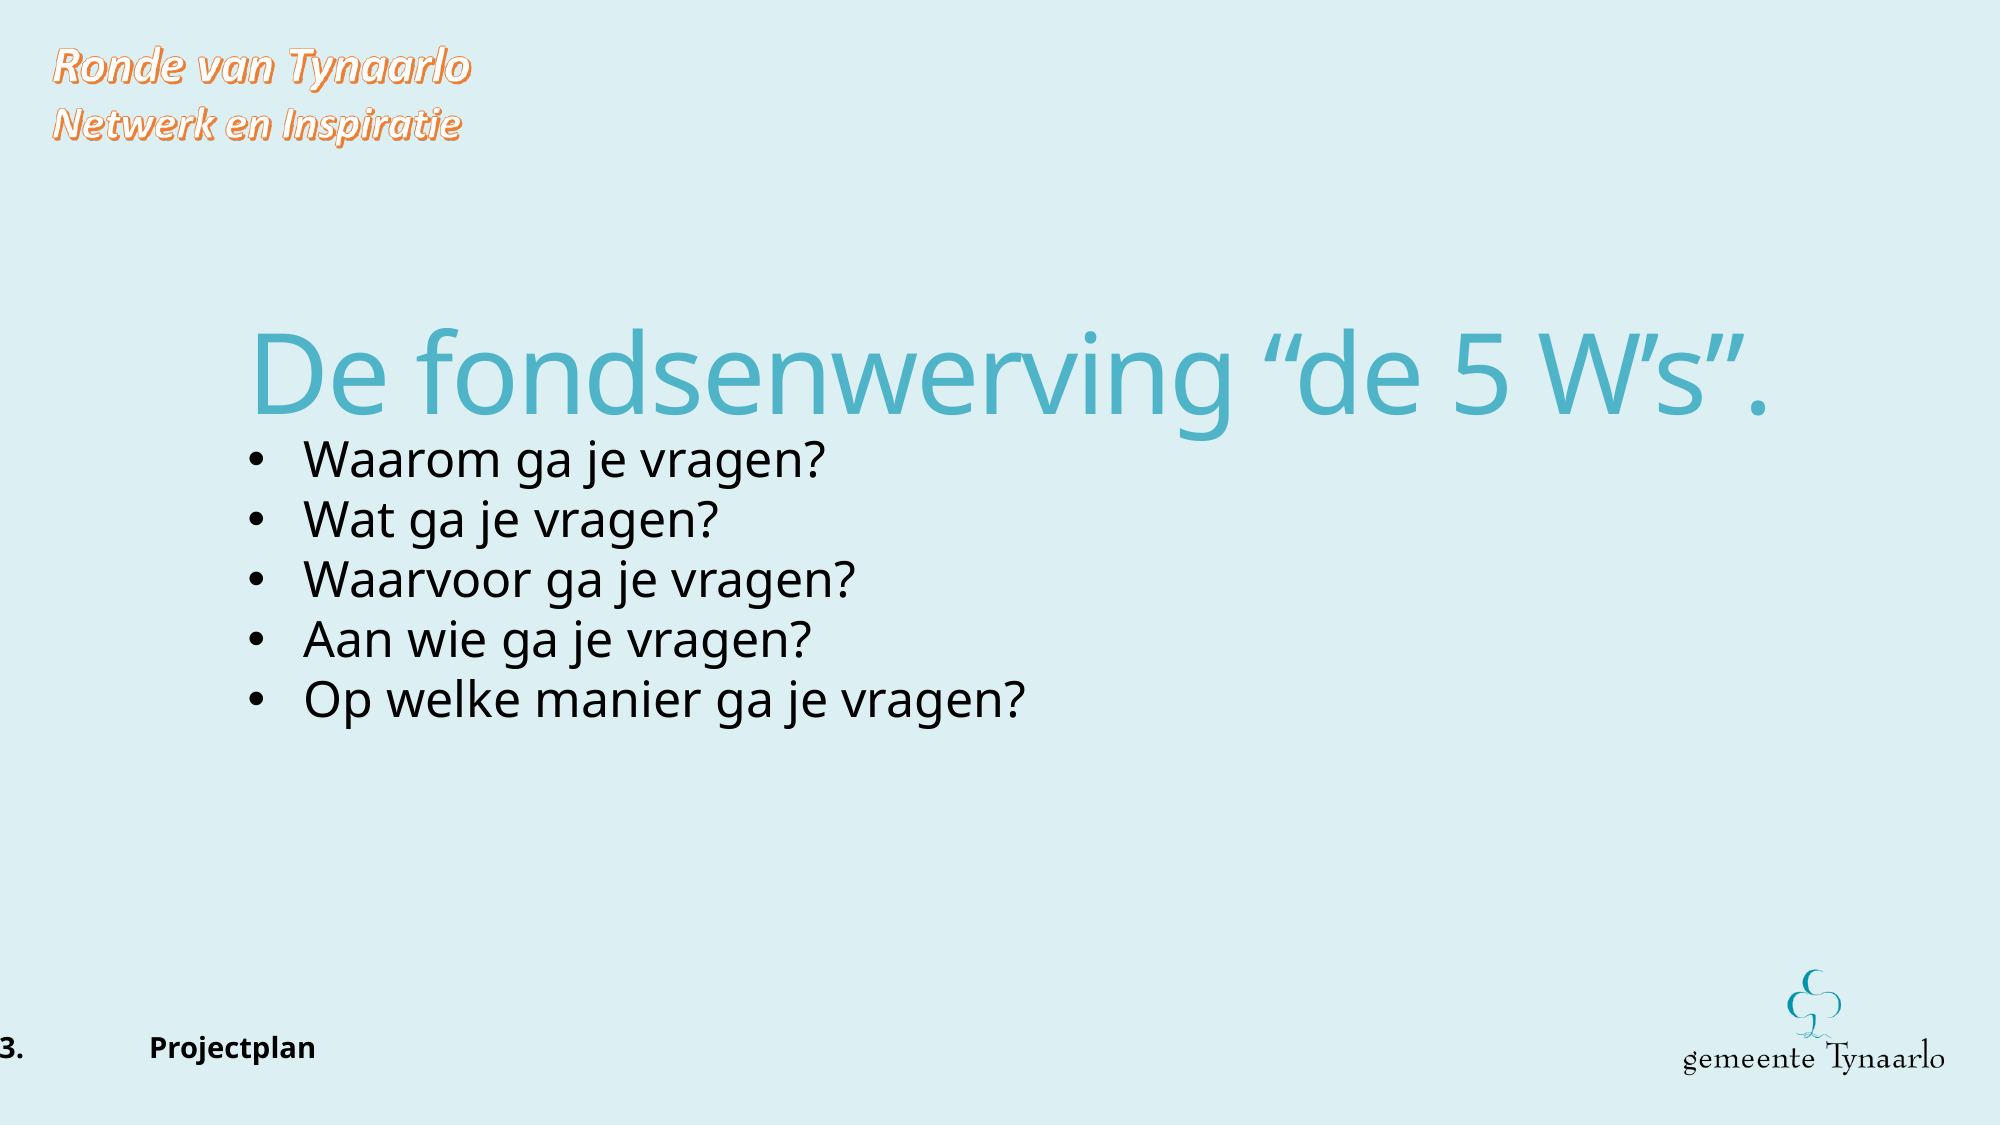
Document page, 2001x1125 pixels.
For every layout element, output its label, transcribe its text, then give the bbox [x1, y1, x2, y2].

picture [39, 26, 492, 159]
picture [1684, 964, 1944, 1080]
text_box 3. Projectplan [0, 1021, 332, 1072]
text_box De fondsenwerving “de 5 W’s”. [232, 244, 2000, 517]
text_box Waarom ga je vragen? Wat ga je vragen? Waarvoor ga je vragen? Aan wie ga je vragen? Op welke manier ga je vragen? [232, 517, 1663, 1021]
